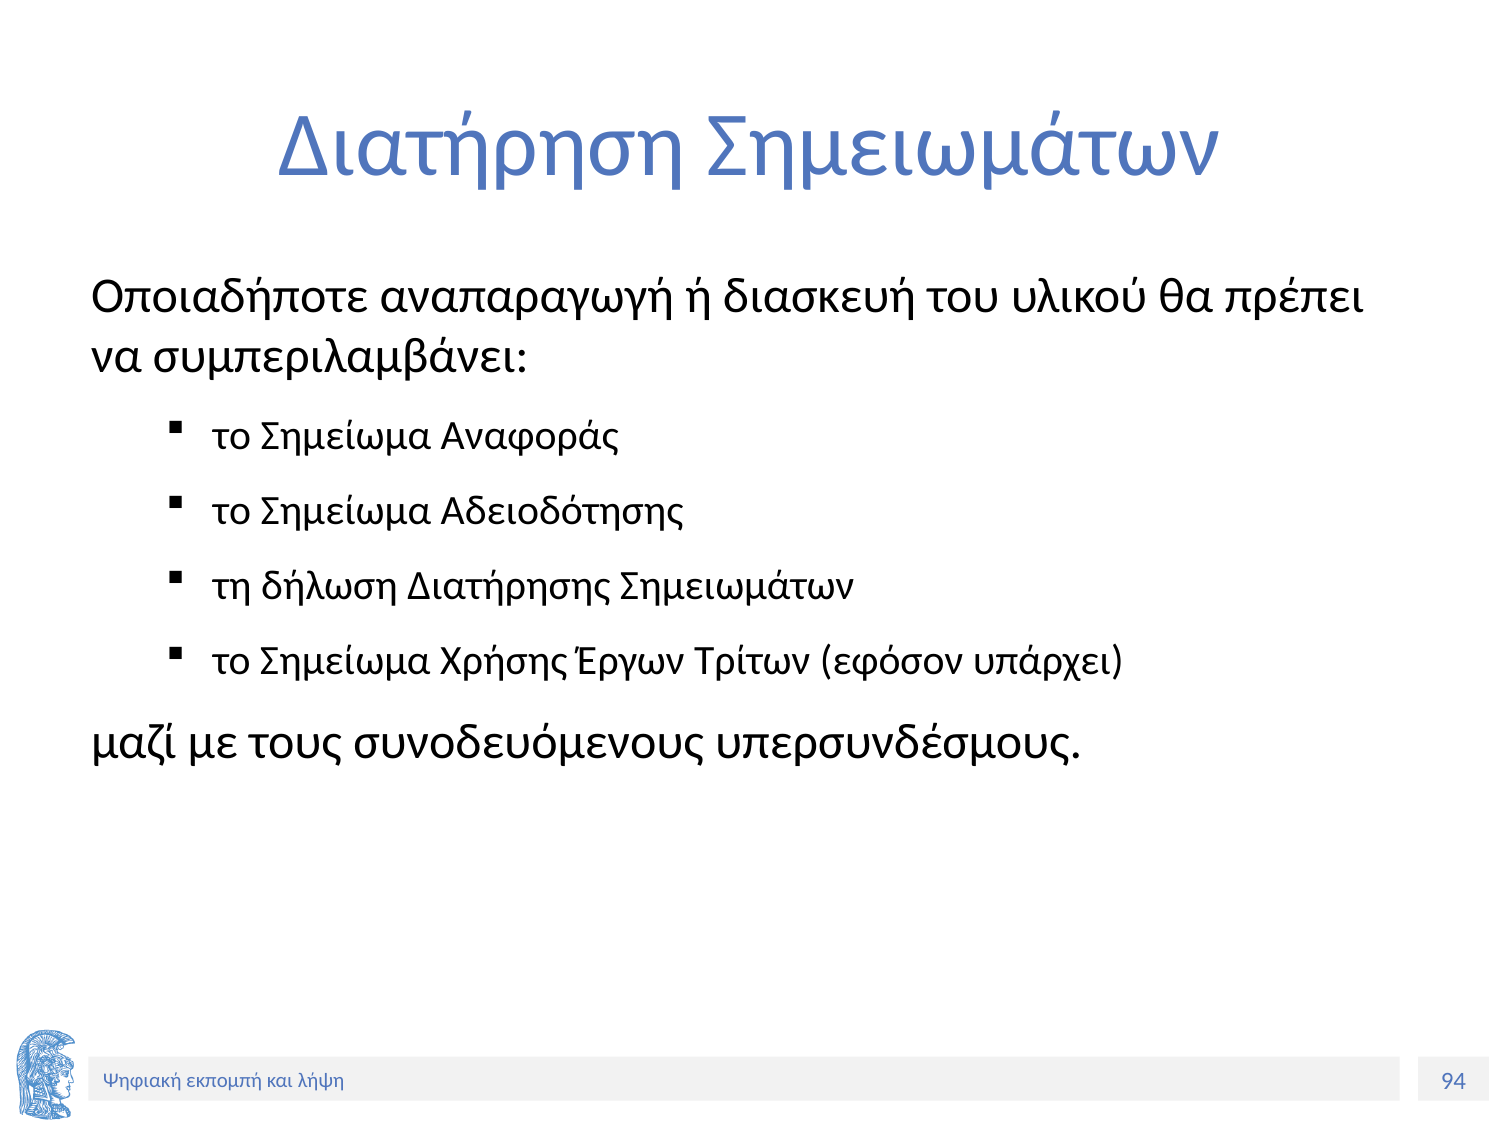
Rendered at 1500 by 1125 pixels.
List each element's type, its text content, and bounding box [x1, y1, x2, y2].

title Διατήρηση Σημειωμάτων [75, 45, 1425, 233]
list Οποιαδήποτε αναπαραγωγή ή διασκευή του υλικού θα πρέπει να συμπεριλαμβάνει: το Σημείωμα Αναφοράς το Σημείωμα Αδειοδότησης τη δήλωση Διατήρησης Σημειωμάτων το Σημείωμα Χρήσης Έργων Τρίτων (εφόσον υπάρχει) μαζί με τους συνοδευόμενους υπερσυνδέσμους. [76, 255, 1427, 998]
picture [9, 1026, 81, 1120]
